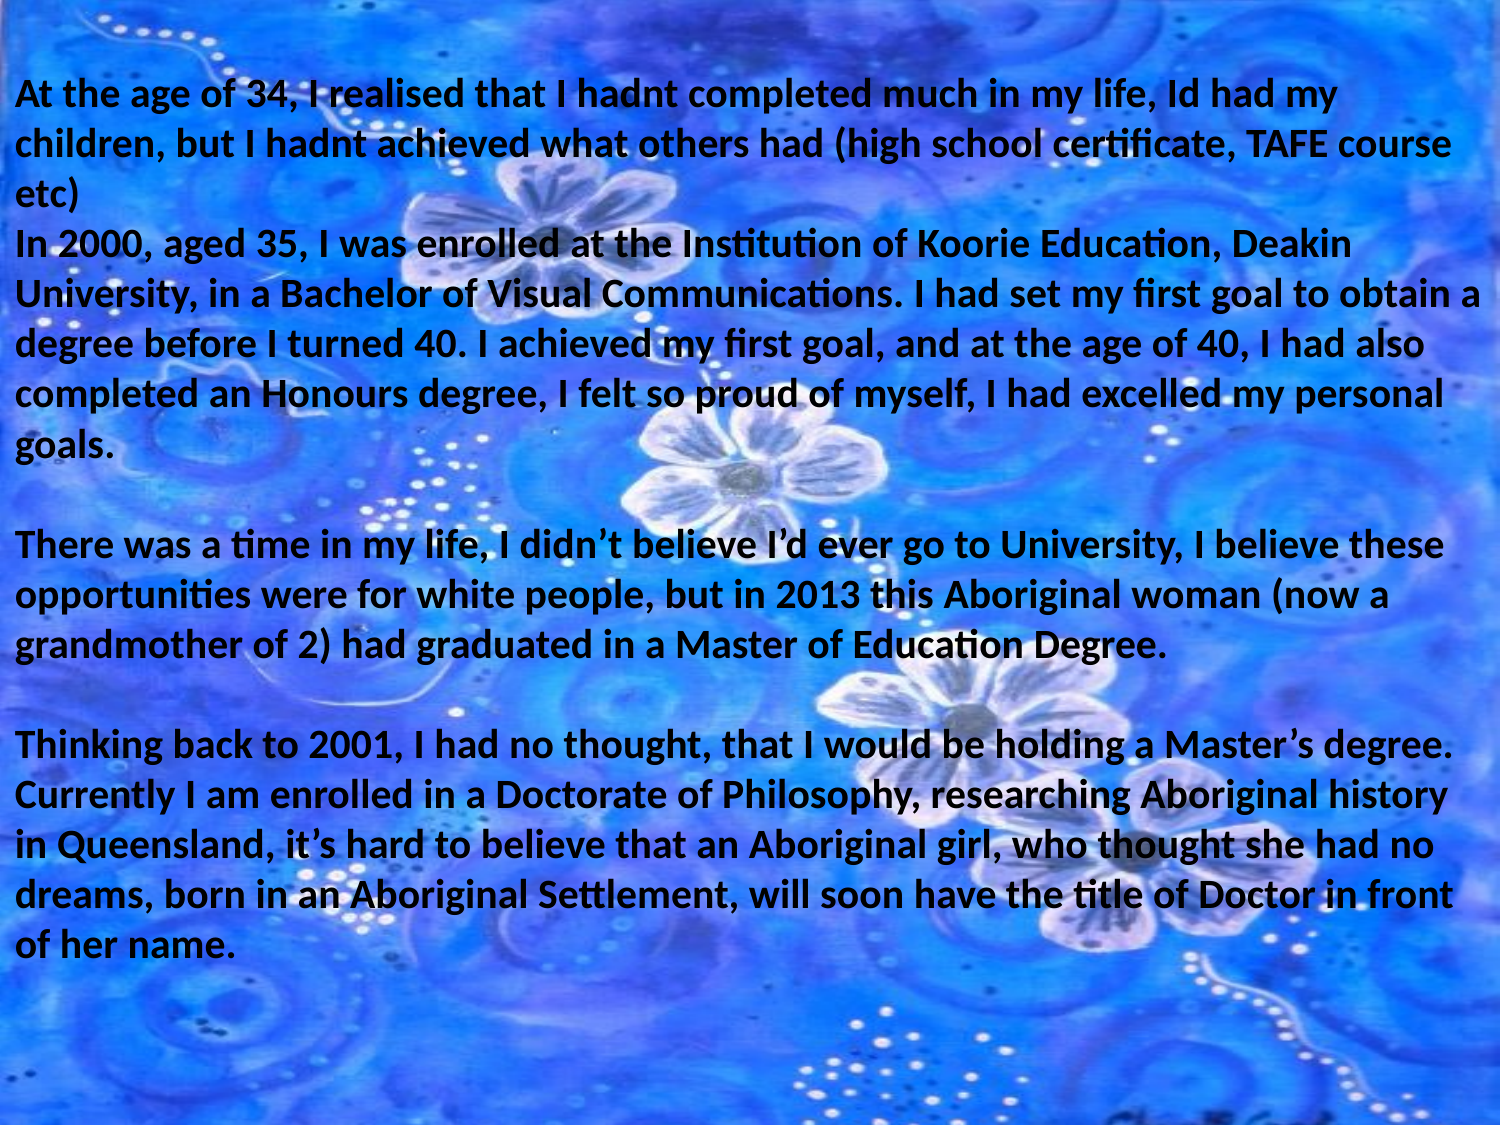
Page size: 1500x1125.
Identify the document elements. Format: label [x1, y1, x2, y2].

list [0, 0, 1500, 1125]
